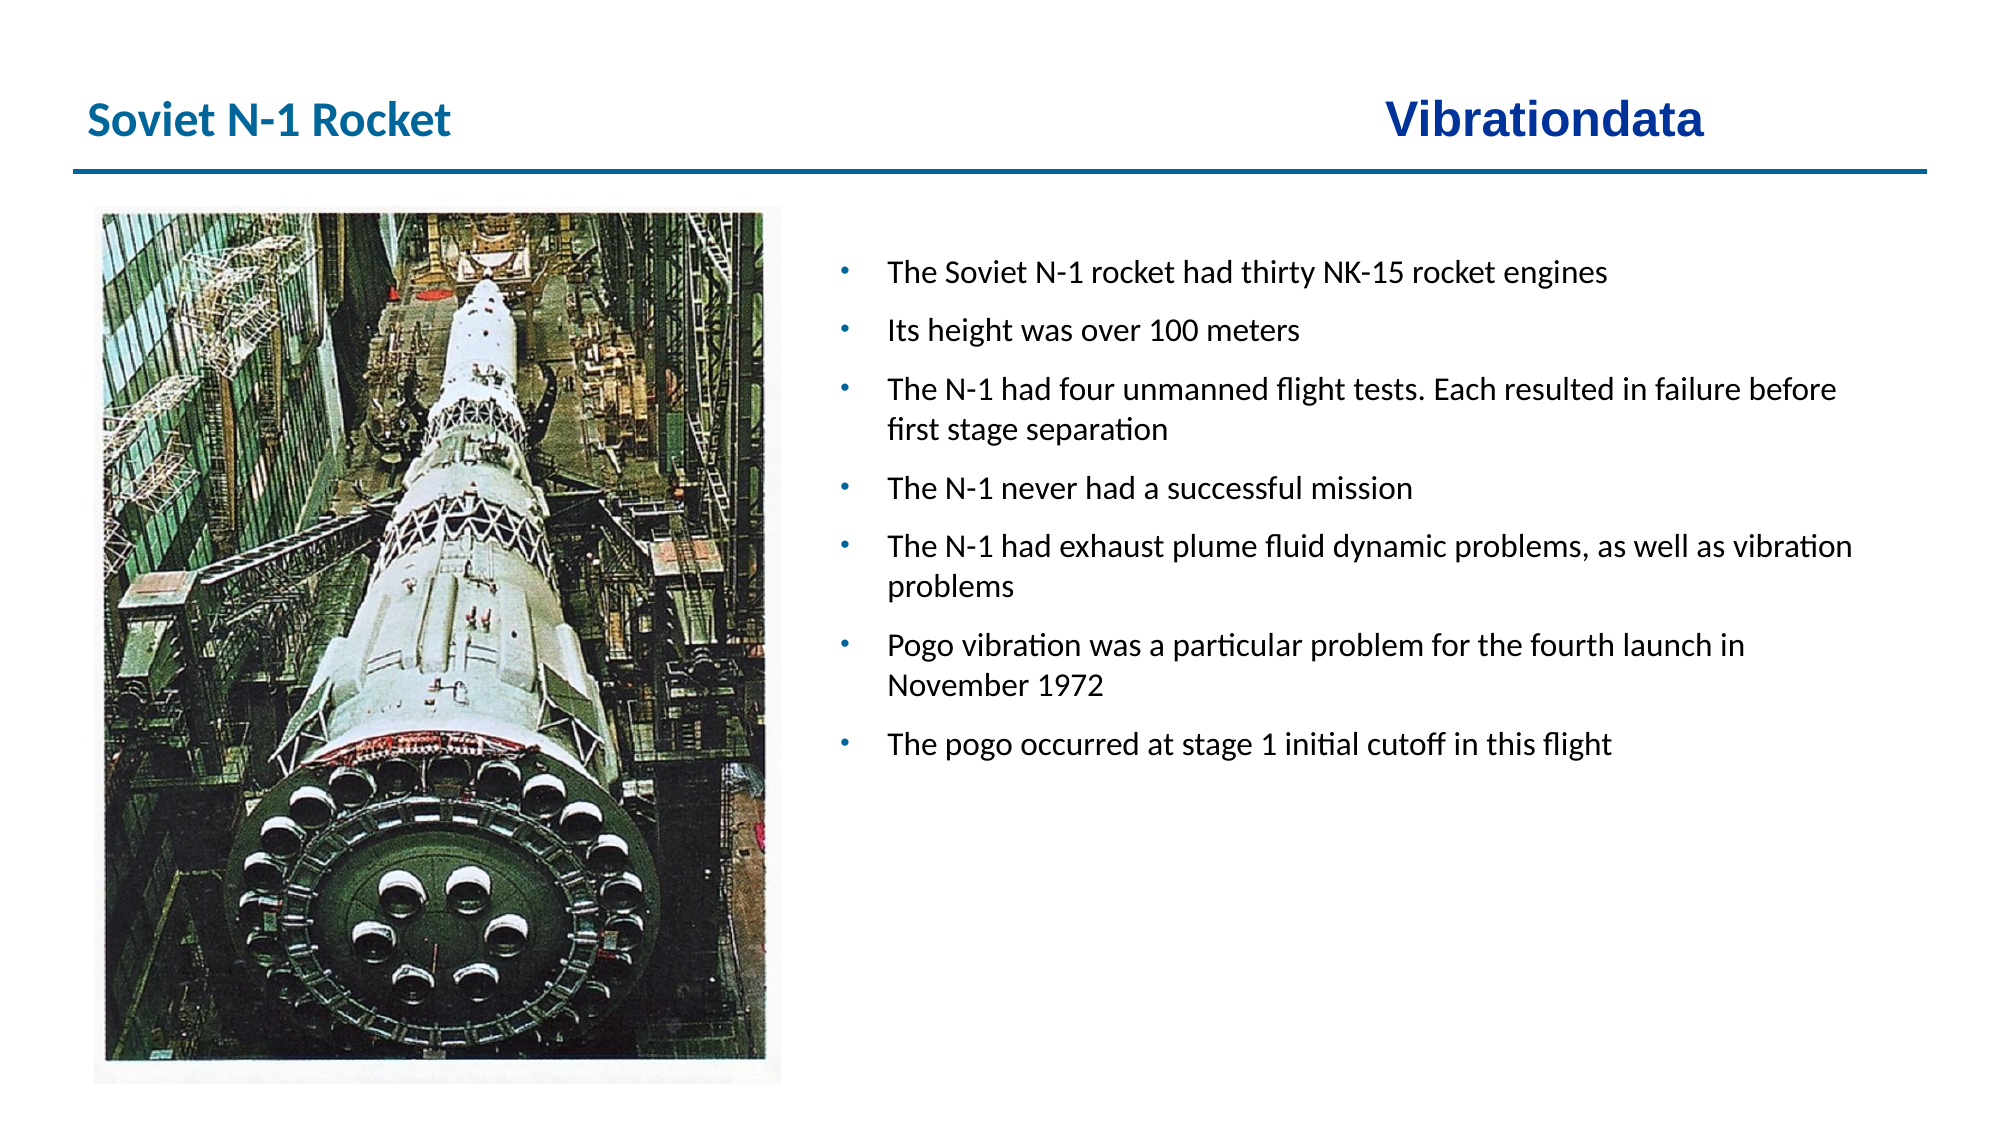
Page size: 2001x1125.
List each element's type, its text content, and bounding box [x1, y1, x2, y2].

text_box Soviet N-1 Rocket [72, 78, 1131, 154]
text_box Vibrationdata [1370, 78, 1719, 154]
picture [94, 206, 781, 1084]
text_box The Soviet N-1 rocket had thirty NK-15 rocket engines Its height was over 100 meters The N-1 had four unmanned flight tests. Each resulted in failure before first stage separation The N-1 never had a successful mission The N-1 had exhaust plume fluid dynamic problems, as well as vibration problems Pogo vibration was a particular problem for the fourth launch in November 1972 The pogo occurred at stage 1 initial cutoff in this flight [825, 188, 1906, 770]
